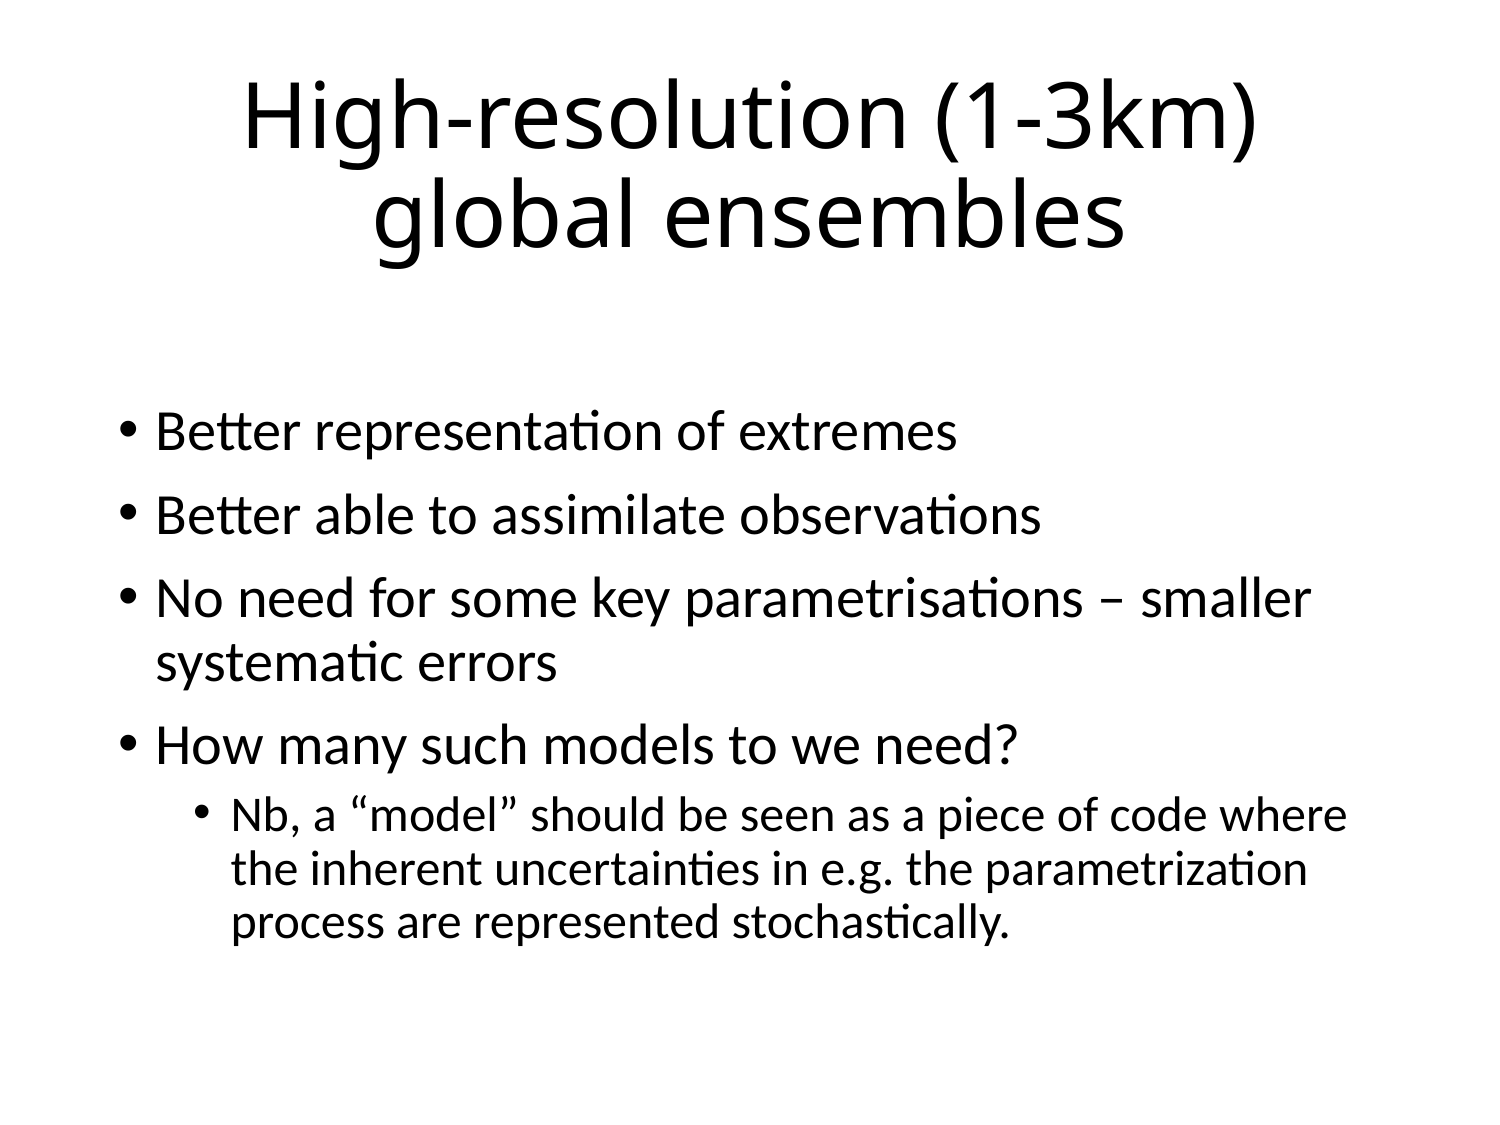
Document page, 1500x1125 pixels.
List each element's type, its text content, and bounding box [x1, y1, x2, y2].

title High-resolution (1-3km) global ensembles [103, 59, 1397, 278]
list Better representation of extremes Better able to assimilate observations No need for some key parametrisations – smaller systematic errors How many such models to we need? Nb, a “model” should be seen as a piece of code where the inherent uncertainties in e.g. the parametrization process are represented stochastically. [103, 392, 1397, 1107]
